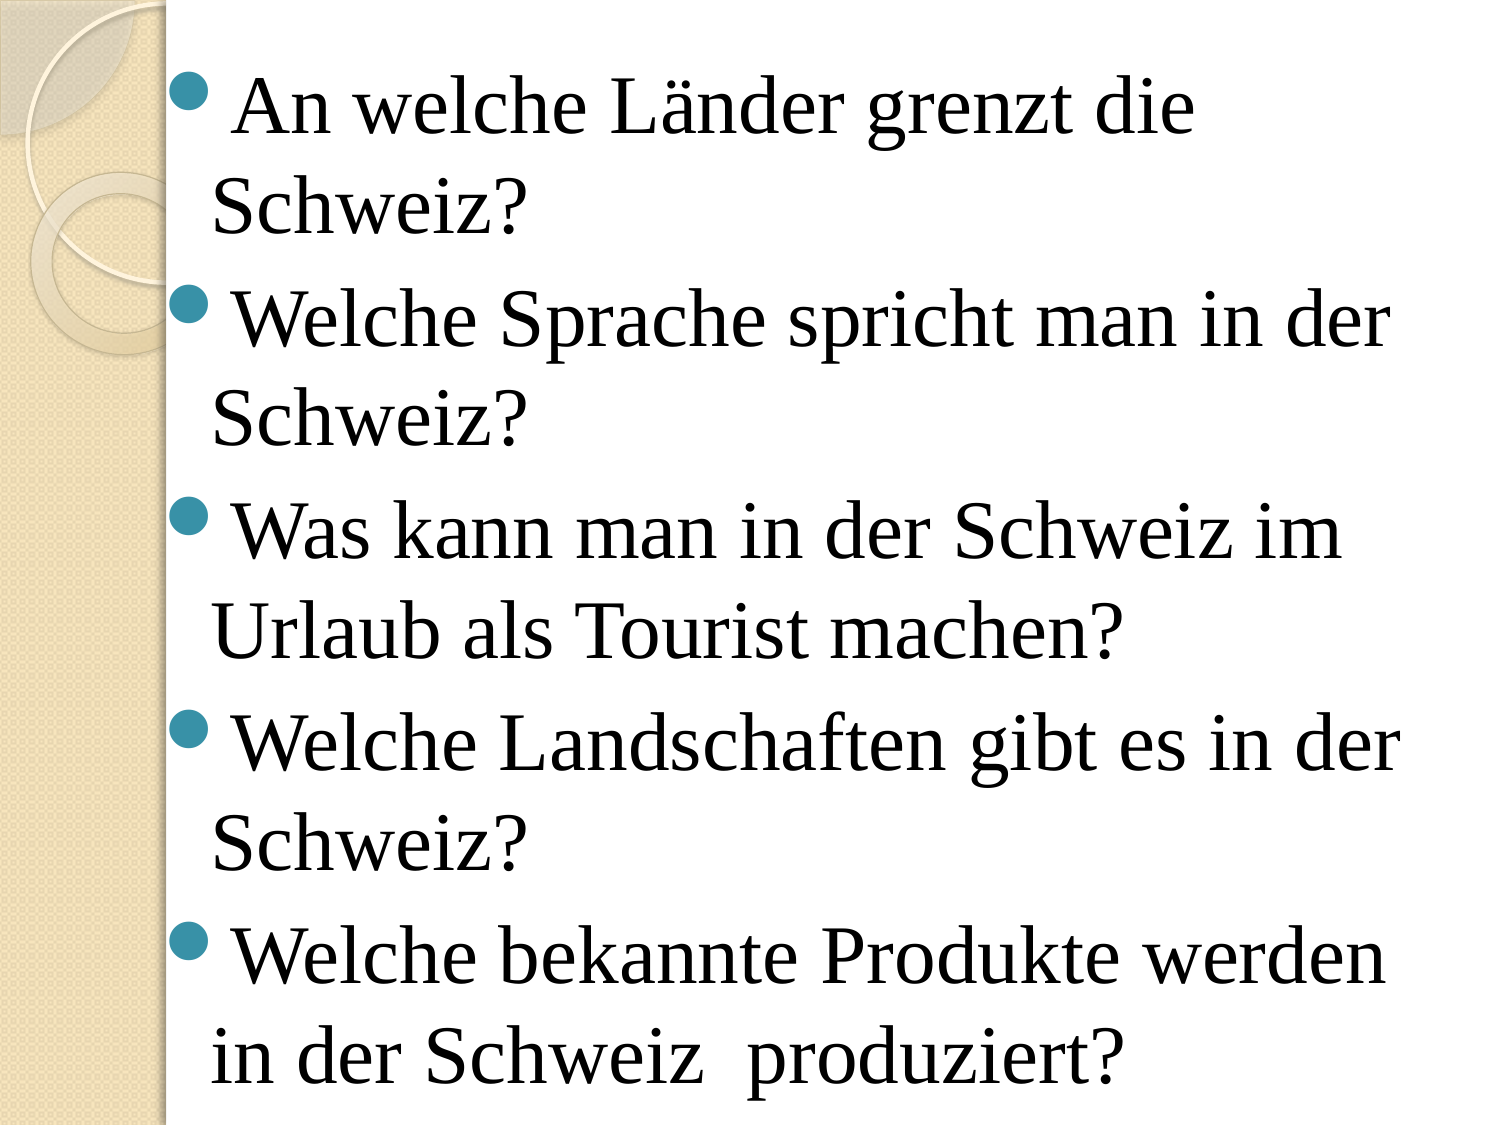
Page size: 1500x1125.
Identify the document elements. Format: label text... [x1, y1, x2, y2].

list An welche Länder grenzt die Schweiz? Welche Sprache spricht man in der Schweiz? Was kann man in der Schweiz im Urlaub als Tourist machen? Welche Landschaften gibt es in der Schweiz? Welche bekannte Produkte werden in der Schweiz produziert? [135, 42, 1466, 1083]
